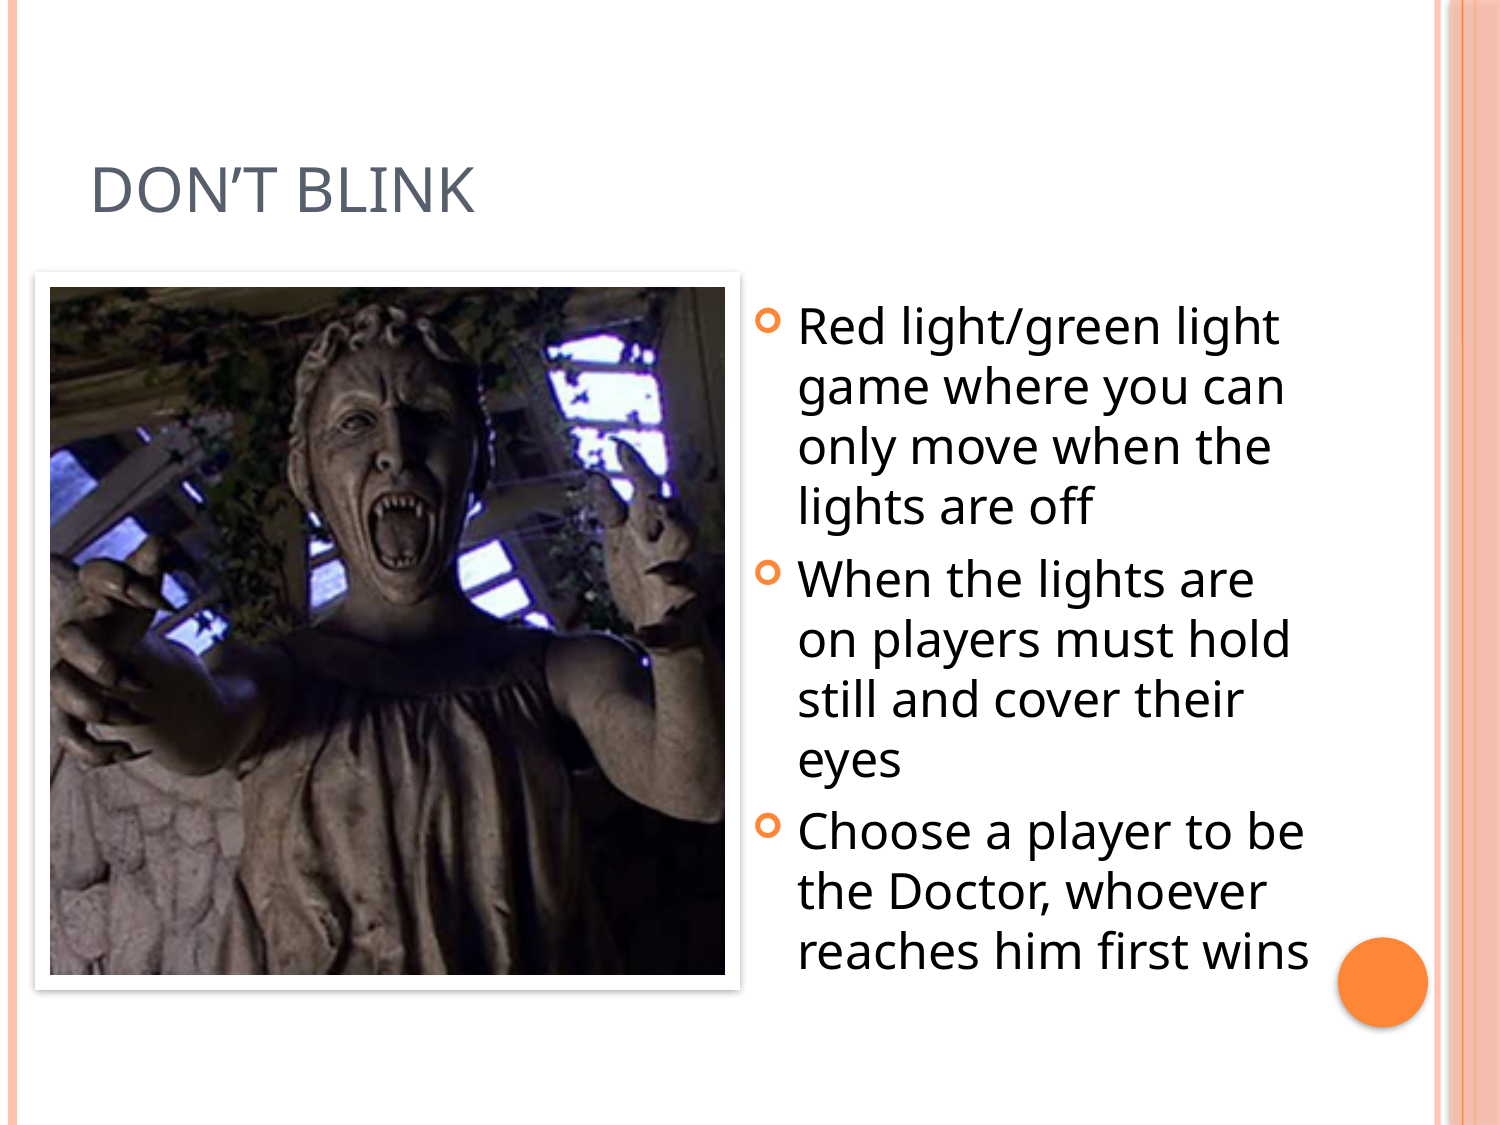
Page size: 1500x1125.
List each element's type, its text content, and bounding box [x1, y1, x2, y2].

list Red light/green light game where you can only move when the lights are off When the lights are on players must hold still and cover their eyes Choose a player to be the Doctor, whoever reaches him first wins [737, 287, 1338, 1075]
title Don’t blink [75, 45, 1300, 233]
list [49, 286, 726, 976]
